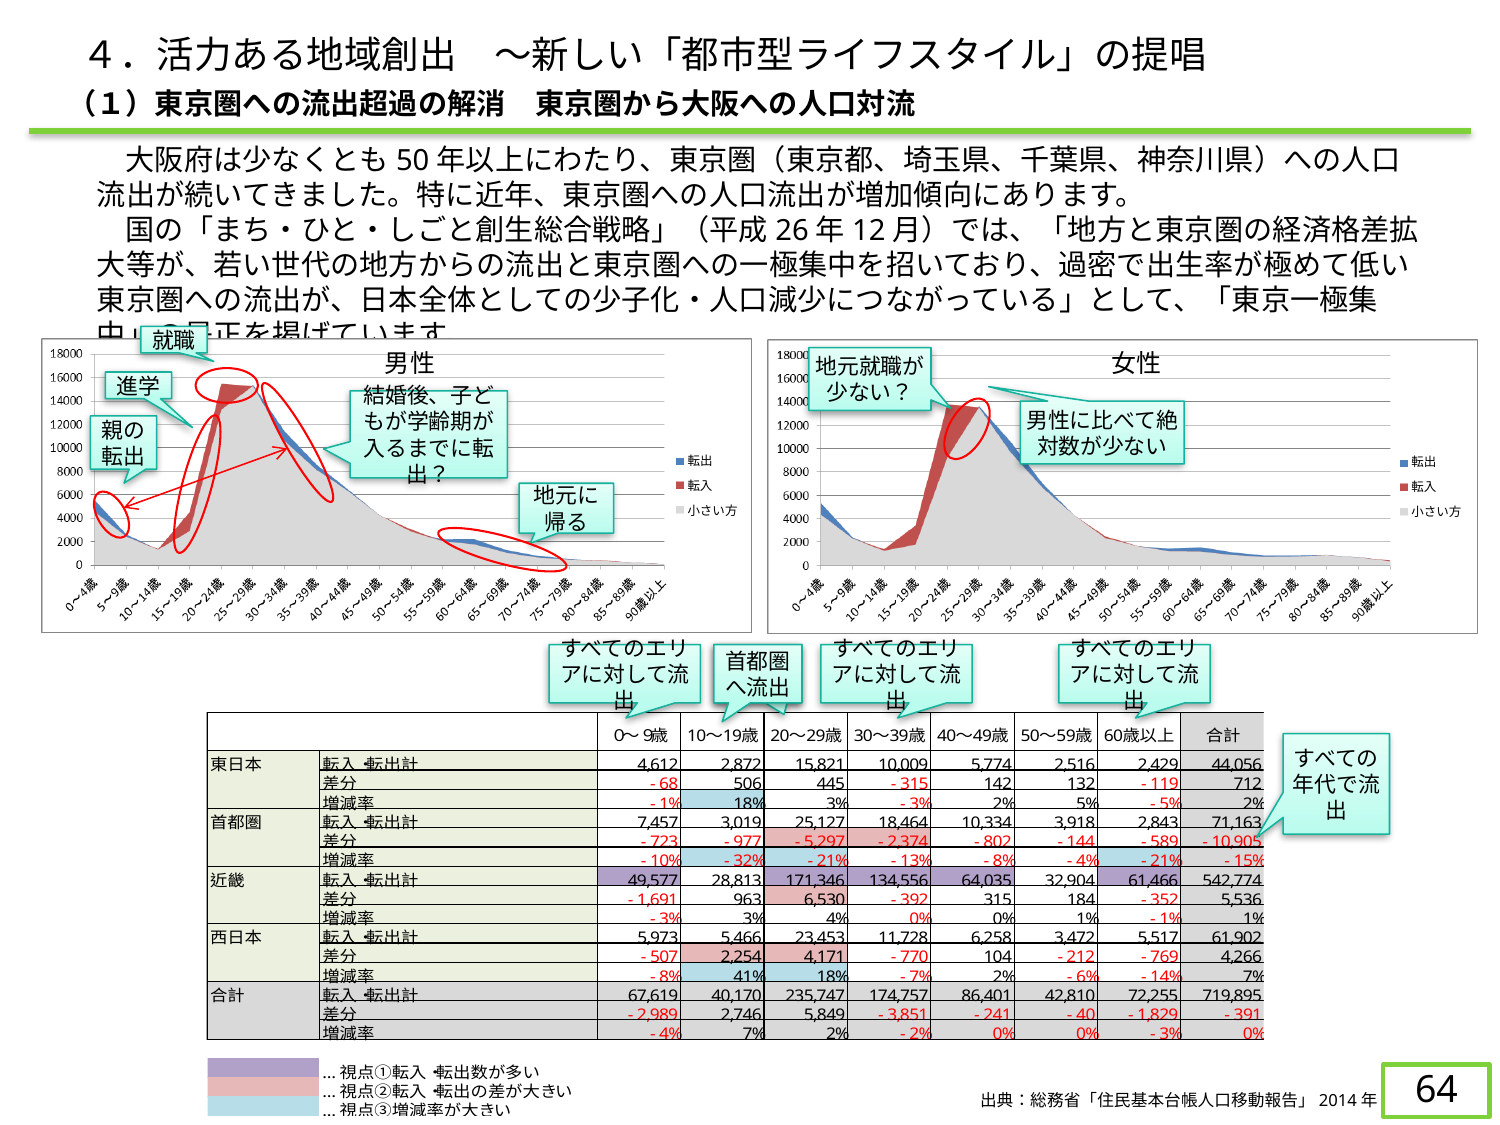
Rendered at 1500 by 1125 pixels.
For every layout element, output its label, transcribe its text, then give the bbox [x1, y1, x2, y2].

picture [41, 338, 752, 633]
text_box ４．活力ある地域創出 ～新しい「都市型ライフスタイル」の提唱 [29, 24, 1365, 84]
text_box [123, 448, 288, 508]
text_box 就職 [140, 325, 208, 337]
text_box 出典：総務省「住民基本台帳人口移動報告」2014年 [1269, 1082, 1393, 1117]
text_box すべてのエリアに対して流出 [548, 643, 702, 710]
picture [767, 339, 1479, 634]
text_box すべての年代で流出 [1270, 732, 1391, 835]
text_box 64 [1381, 1062, 1492, 1119]
picture [206, 711, 1266, 1117]
text_box すべてのエリアに対して流出 [820, 643, 973, 710]
text_box 首都圏へ流出 [713, 643, 803, 710]
text_box （１）東京圏への流出超過の解消 東京圏から大阪への人口対流 [52, 78, 935, 129]
text_box 大阪府は少なくとも50年以上にわたり、東京圏（東京都、埼玉県、千葉県、神奈川県）への人口流出が続いてきました。特に近年、東京圏への人口流出が増加傾向にあります。 国の「まち・ひと・しごと創生総合戦略」（平成26年12月）では、「地方と東京圏の経済格差拡大等が、若い世代の地方からの流出と東京圏への一極集中を招いており、過密で出生率が極めて低い東京圏への流出が、日本全体としての少子化・人口減少につながっている」として、「東京一極集中」の是正を掲げています。 [52, 142, 1441, 359]
text_box すべてのエリアに対して流出 [1058, 643, 1211, 710]
